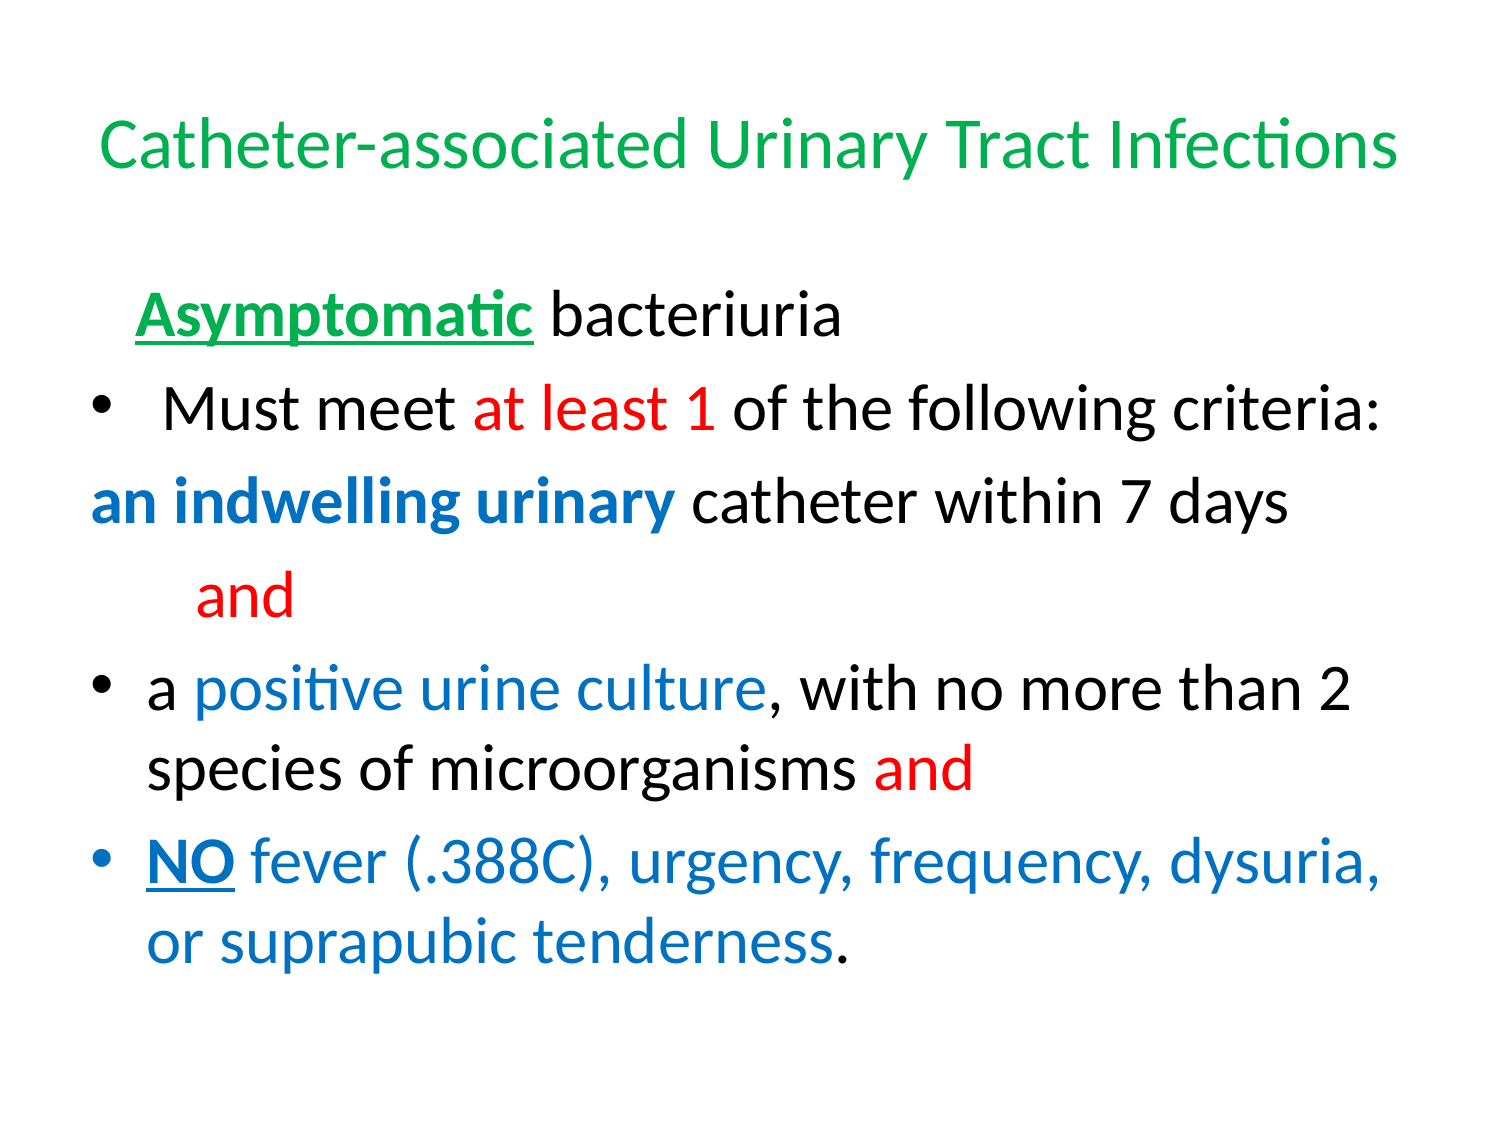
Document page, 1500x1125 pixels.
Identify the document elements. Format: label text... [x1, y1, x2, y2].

title Catheter-associated Urinary Tract Infections [75, 45, 1425, 233]
list Asymptomatic bacteriuria Must meet at least 1 of the following criteria: an indwelling urinary catheter within 7 days and a positive urine culture, with no more than 2 species of microorganisms and NO fever (.388C), urgency, frequency, dysuria, or suprapubic tenderness. [75, 262, 1425, 1005]
